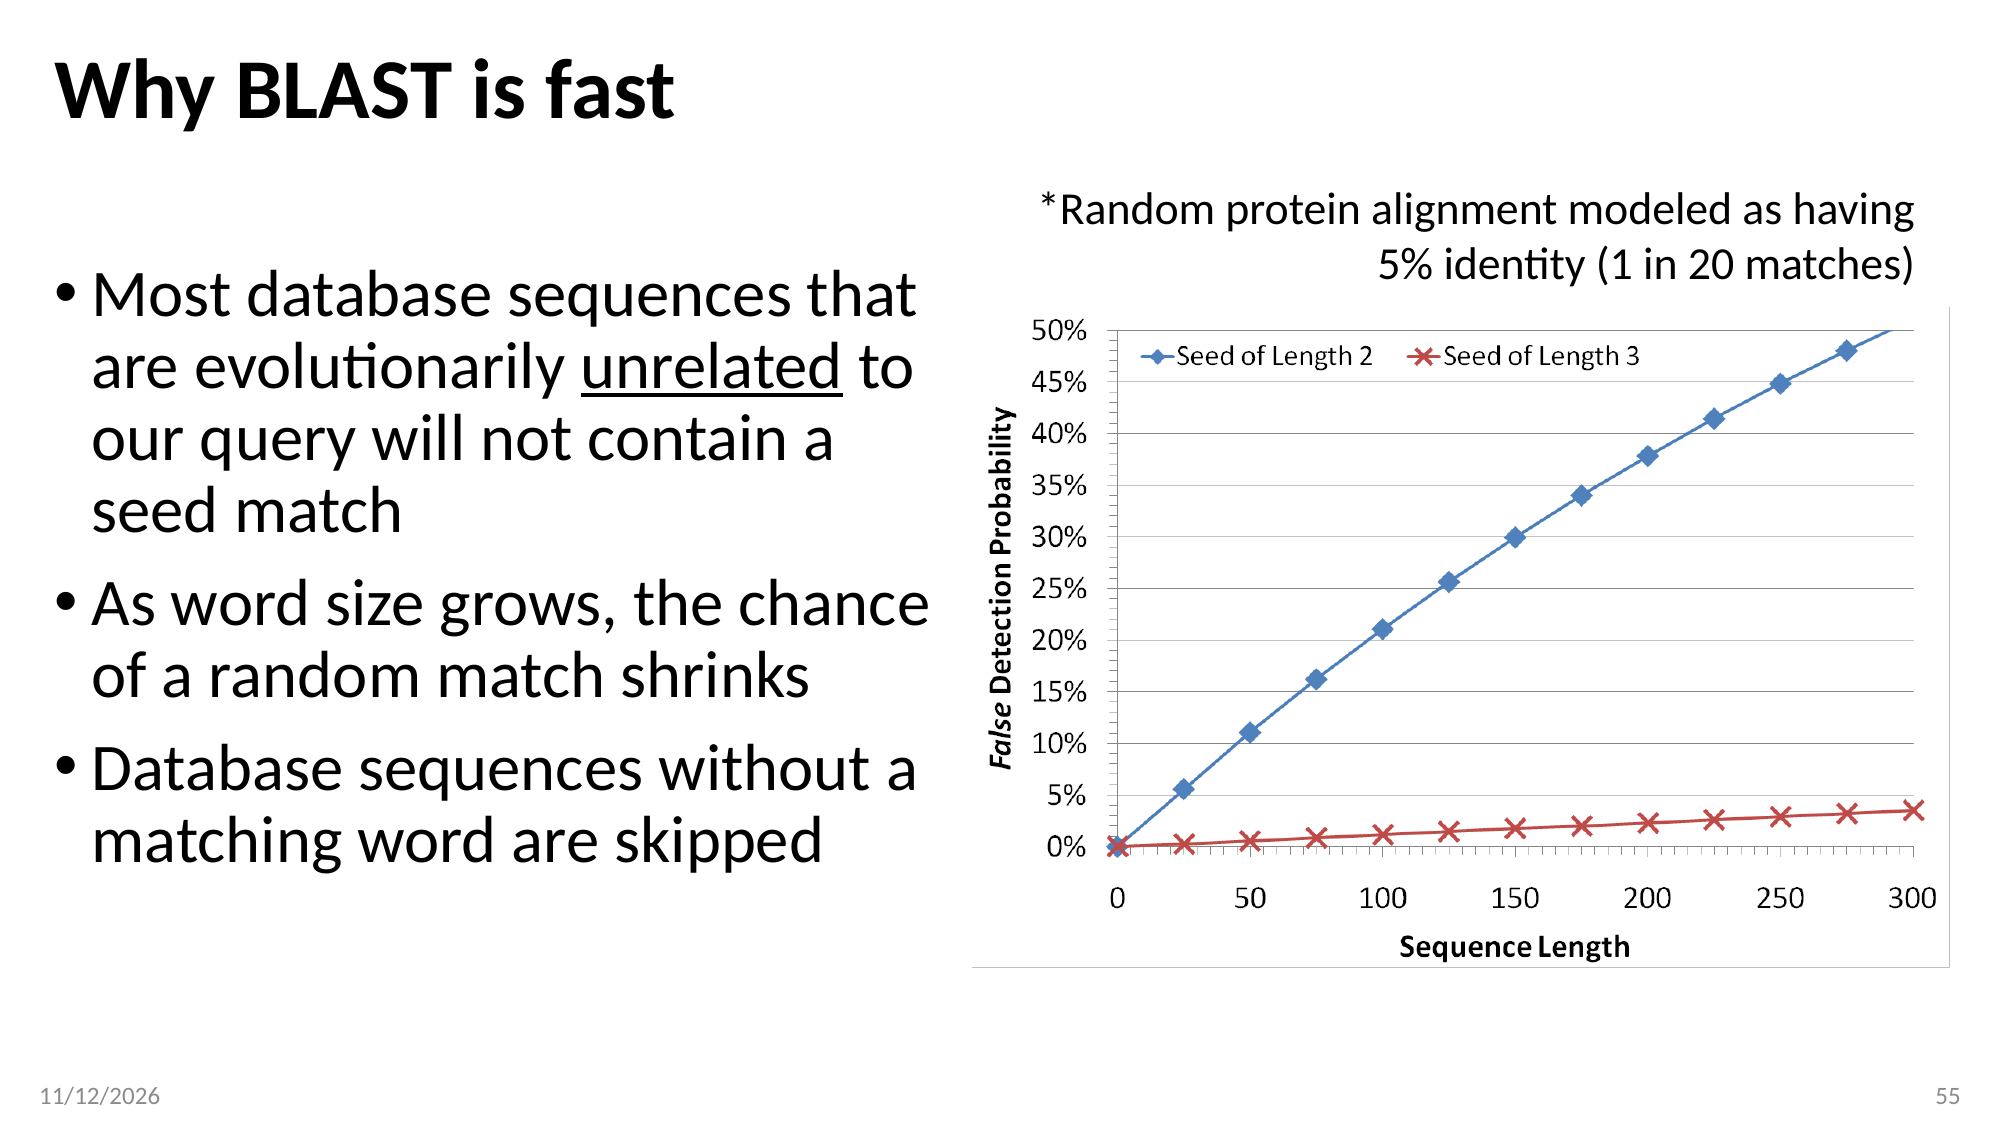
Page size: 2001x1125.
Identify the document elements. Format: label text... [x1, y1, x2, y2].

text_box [964, 171, 1950, 968]
title Why BLAST is fast [39, 37, 1961, 145]
list Most database sequences that are evolutionarily unrelated to our query will not contain a seed match As word size grows, the chance of a random match shrinks Database sequences without a matching word are skipped [39, 251, 964, 887]
slide_number 55 [1510, 1064, 1961, 1125]
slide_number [39, 1064, 490, 1125]
